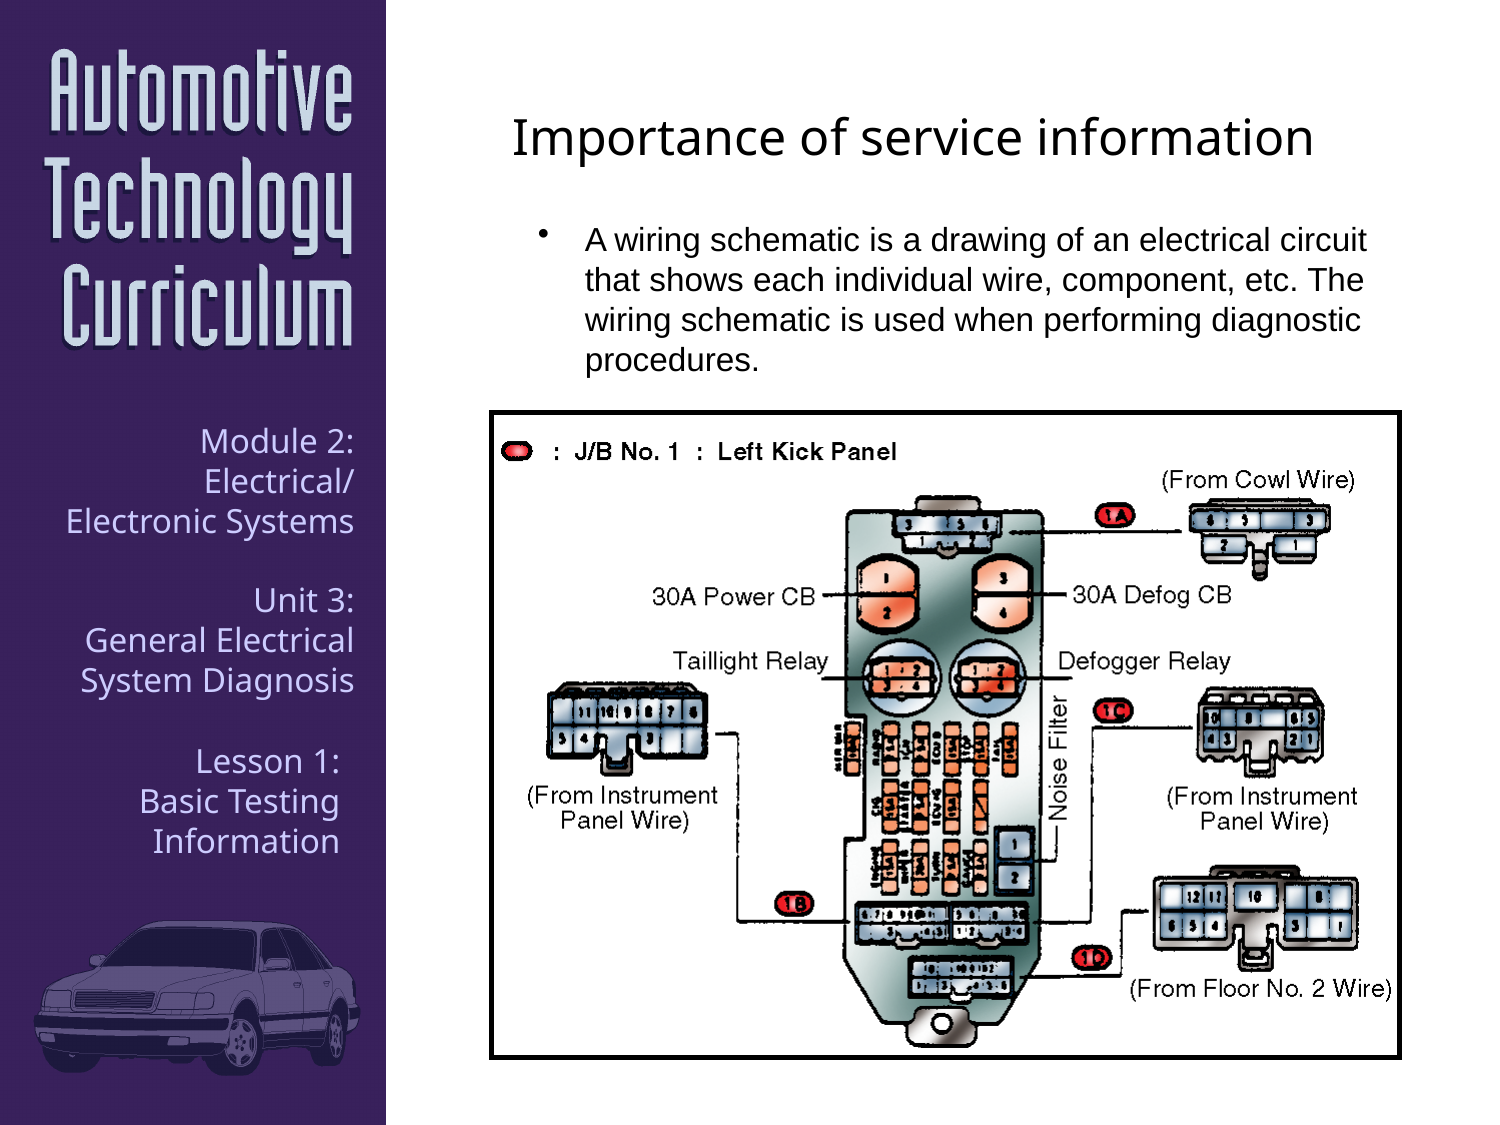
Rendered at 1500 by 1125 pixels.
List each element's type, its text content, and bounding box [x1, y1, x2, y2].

picture [0, 0, 386, 1125]
text_box Importance of service information [478, 97, 1435, 173]
text_box A wiring schematic is a drawing of an electrical circuit that shows each individual wire, component, etc. The wiring schematic is used when performing diagnostic procedures. [448, 210, 1430, 385]
picture [493, 414, 1398, 1056]
